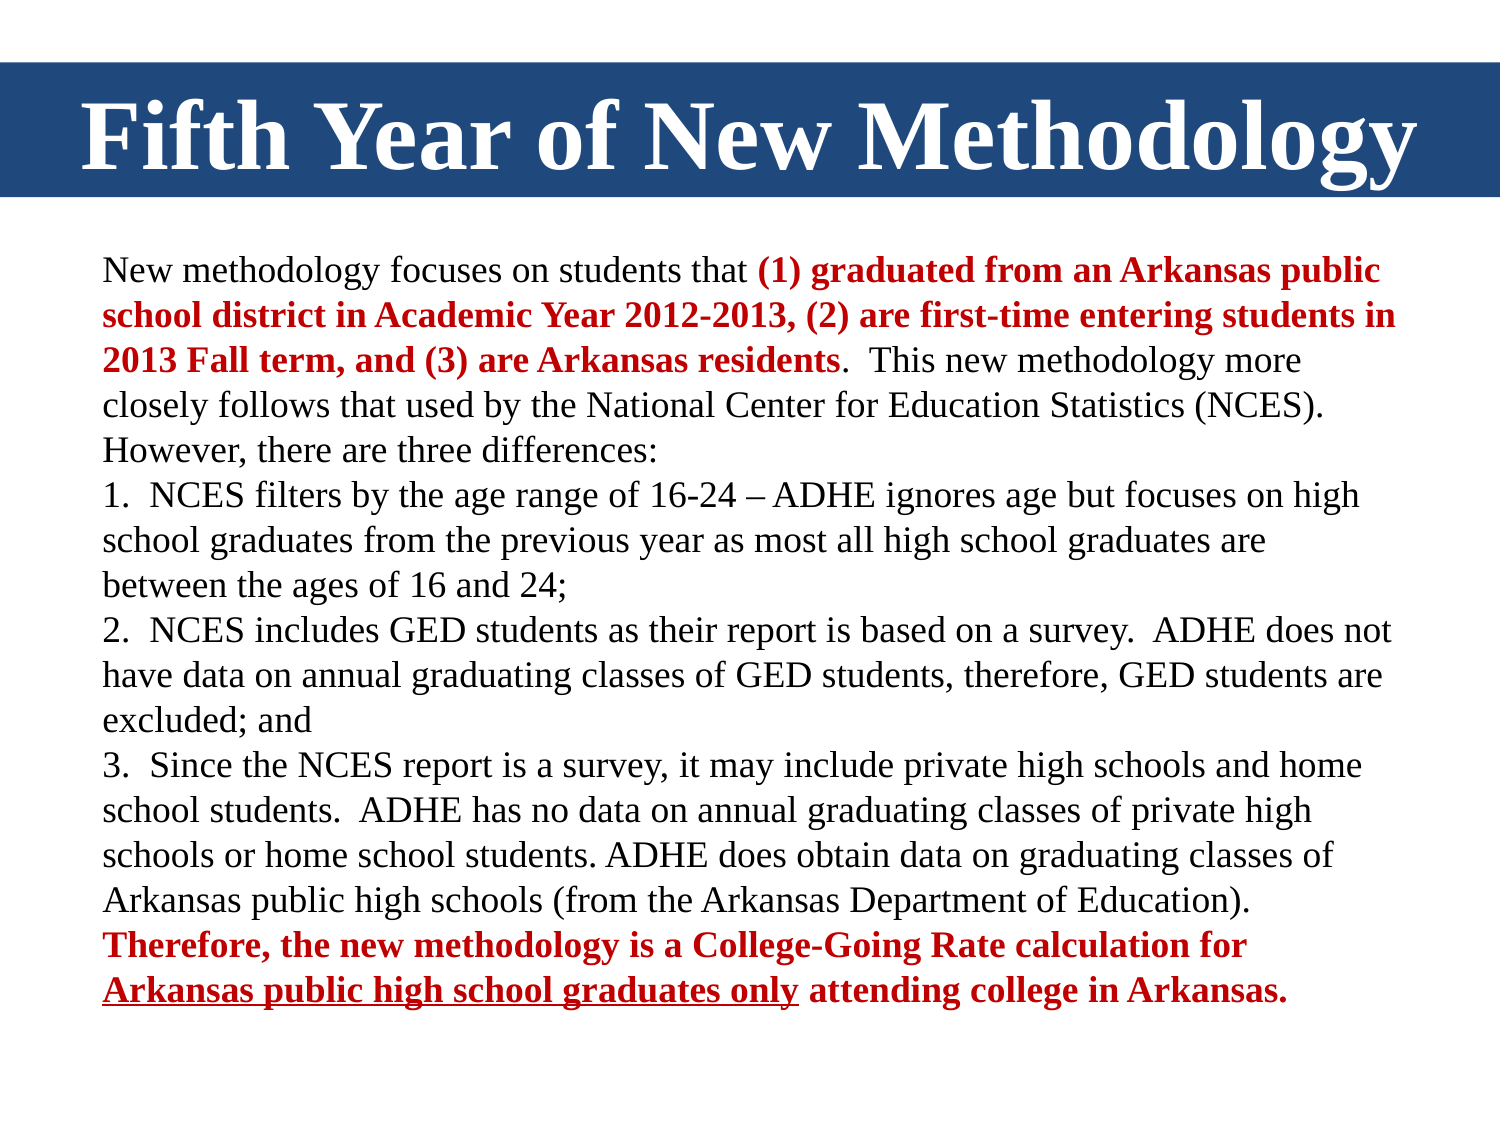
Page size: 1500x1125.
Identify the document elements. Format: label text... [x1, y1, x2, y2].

text_box New methodology focuses on students that (1) graduated from an Arkansas public school district in Academic Year 2012-2013, (2) are first-time entering students in 2013 Fall term, and (3) are Arkansas residents. This new methodology more closely follows that used by the National Center for Education Statistics (NCES). However, there are three differences: 1. NCES filters by the age range of 16-24 – ADHE ignores age but focuses on high school graduates from the previous year as most all high school graduates are between the ages of 16 and 24; 2. NCES includes GED students as their report is based on a survey. ADHE does not have data on annual graduating classes of GED students, therefore, GED students are excluded; and 3. Since the NCES report is a survey, it may include private high schools and home school students. ADHE has no data on annual graduating classes of private high schools or home school students. ADHE does obtain data on graduating classes of Arkansas public high schools (from the Arkansas Department of Education). Therefore, the new methodology is a College-Going Rate calculation for Arkansas public high school graduates only attending college in Arkansas. [87, 237, 1413, 1018]
text_box Fifth Year of New Methodology [0, 62, 1500, 198]
